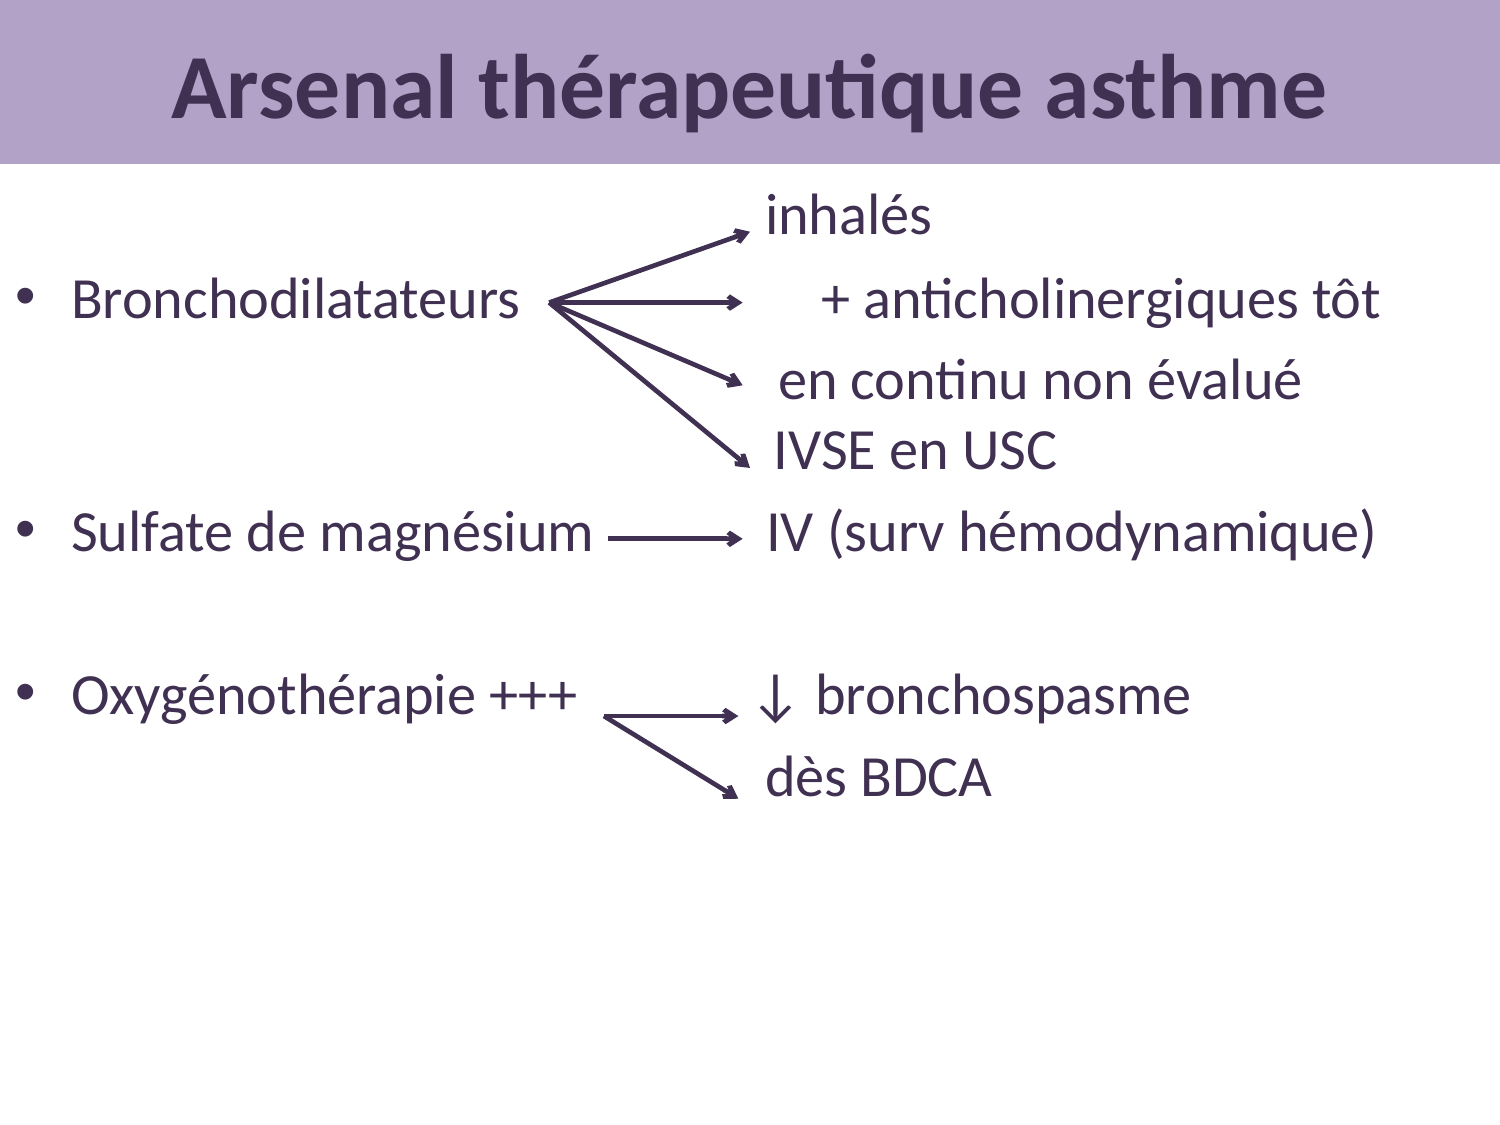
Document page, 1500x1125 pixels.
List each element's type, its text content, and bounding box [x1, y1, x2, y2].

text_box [603, 723, 739, 799]
title Arsenal thérapeutique asthme [0, 0, 1500, 164]
text_box inhalés Bronchodilatateurs + anticholinergiques tôt en continu non évalué IVSE en USC Sulfate de magnésium IV (surv hémodynamique) Oxygénothérapie +++ ↓ bronchospasme dès BDCA [0, 160, 1486, 1042]
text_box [548, 231, 751, 301]
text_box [548, 302, 751, 469]
